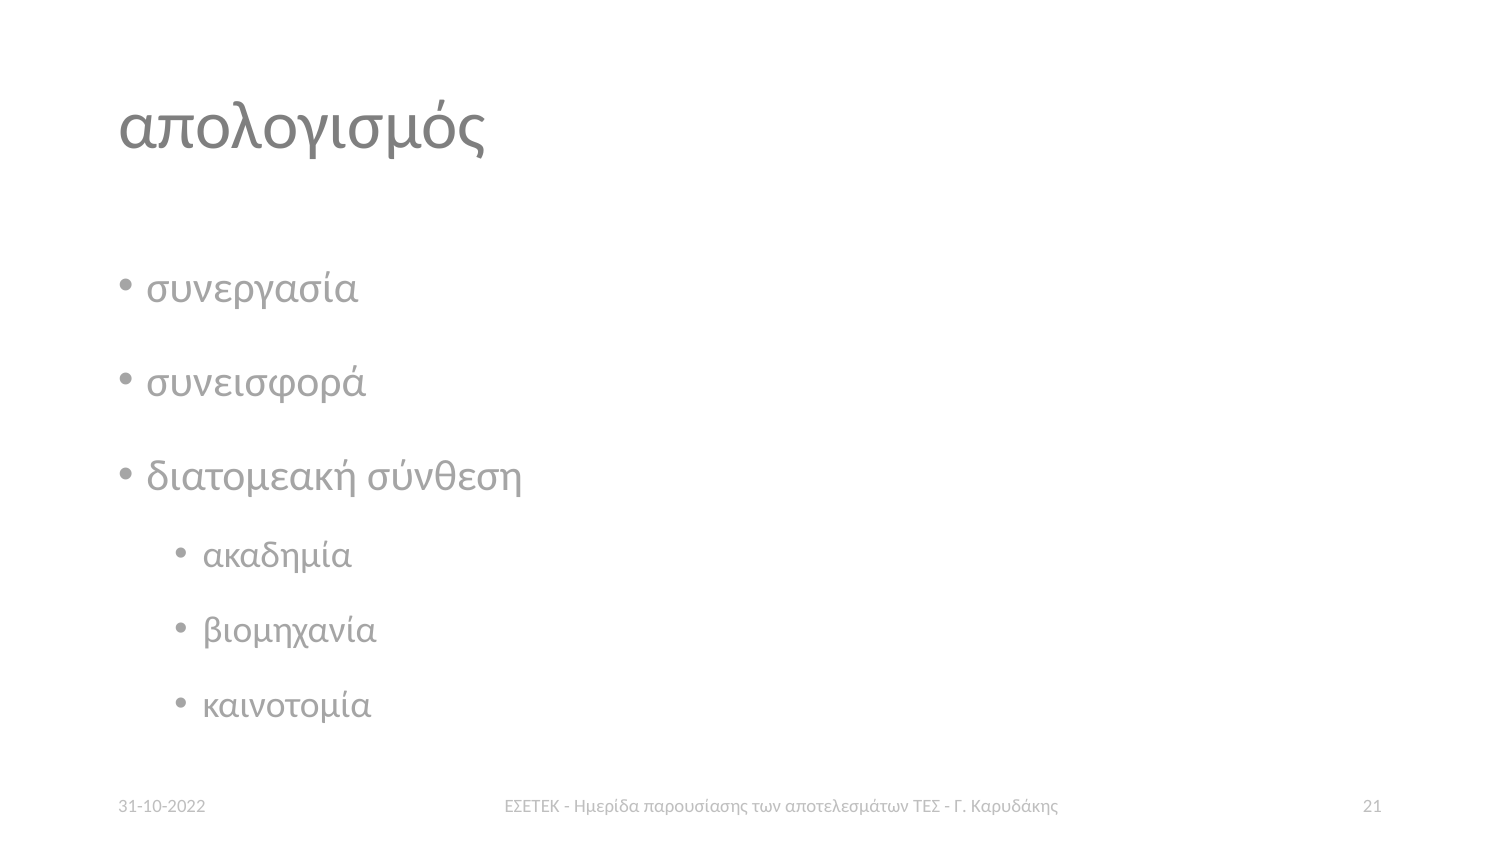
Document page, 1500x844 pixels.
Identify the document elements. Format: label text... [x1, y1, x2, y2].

slide_number 21 [1325, 782, 1397, 827]
footer ΕΣΕΤΕΚ - Ημερίδα παρουσίασης των αποτελεσμάτων ΤΕΣ - Γ. Καρυδάκης [274, 782, 1289, 827]
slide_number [103, 782, 237, 827]
list συνεργασία συνεισφορά διατομεακή σύνθεση ακαδημία βιομηχανία καινοτομία [103, 224, 1397, 760]
title απολογισμός [103, 44, 1397, 208]
